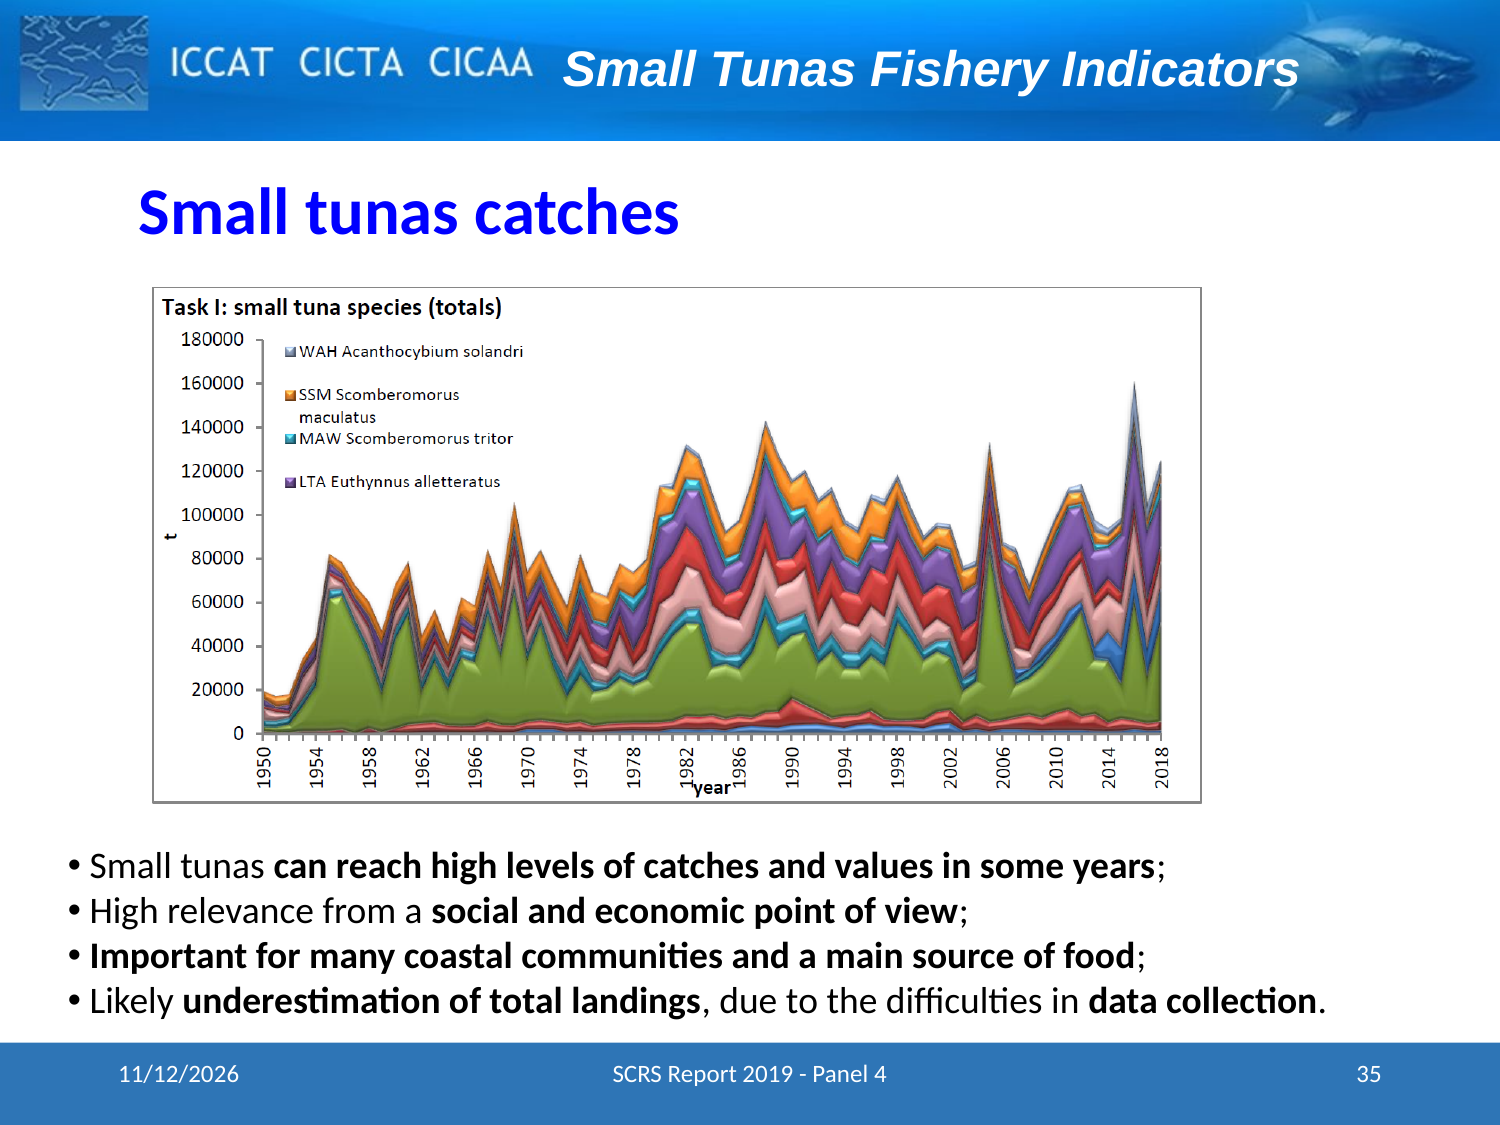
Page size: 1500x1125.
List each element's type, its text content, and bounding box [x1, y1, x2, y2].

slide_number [103, 1042, 441, 1103]
picture [0, 0, 1500, 141]
text_box Small tunas catches [123, 160, 1058, 256]
picture [141, 278, 1211, 817]
text_box Small Tunas Fishery Indicators [547, 28, 1317, 104]
slide_number 35 [1059, 1042, 1397, 1103]
footer SCRS Report 2019 - Panel 4 [496, 1042, 1004, 1103]
text_box Small tunas can reach high levels of catches and values in some years; High relevance from a social and economic point of view; Important for many coastal communities and a main source of food; Likely underestimation of total landings, due to the difficulties in data collection. [53, 834, 1424, 1029]
